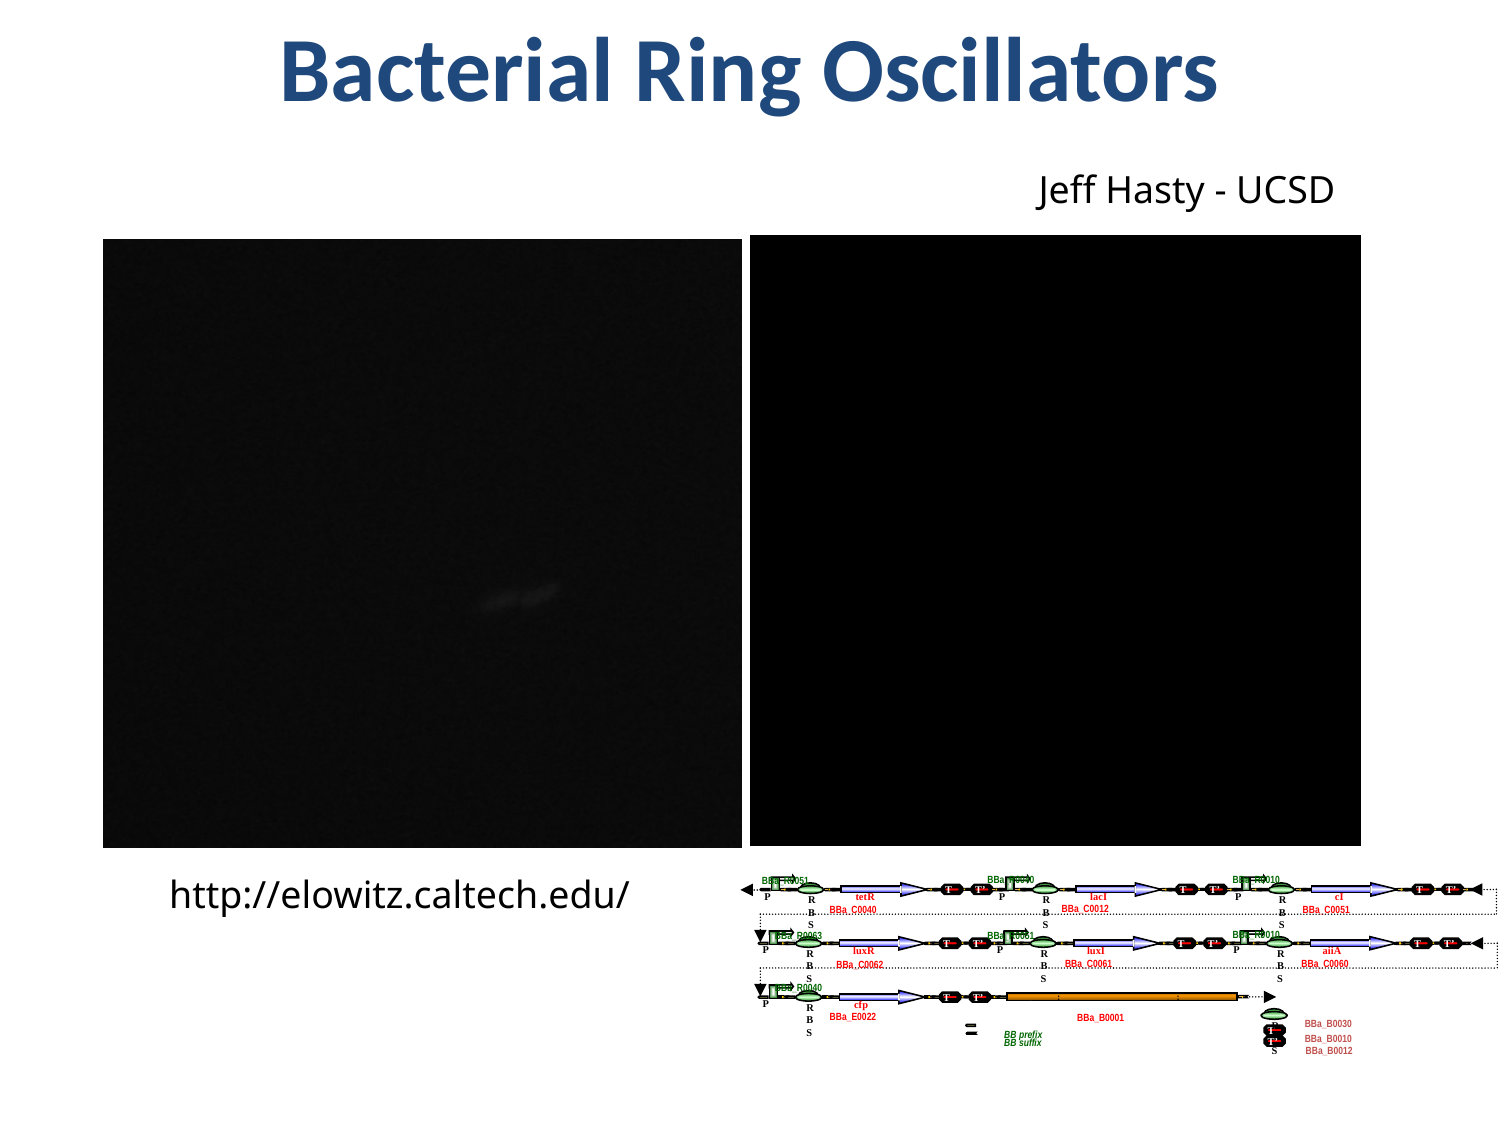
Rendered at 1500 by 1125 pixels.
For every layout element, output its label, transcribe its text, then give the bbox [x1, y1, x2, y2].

text_box Bacterial Ring Oscillators [0, 2, 1500, 128]
text_box Jeff Hasty - UCSD [1029, 160, 1365, 216]
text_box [740, 865, 1498, 1065]
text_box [749, 234, 1362, 847]
text_box http://elowitz.caltech.edu/ [154, 863, 646, 924]
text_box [102, 238, 743, 849]
